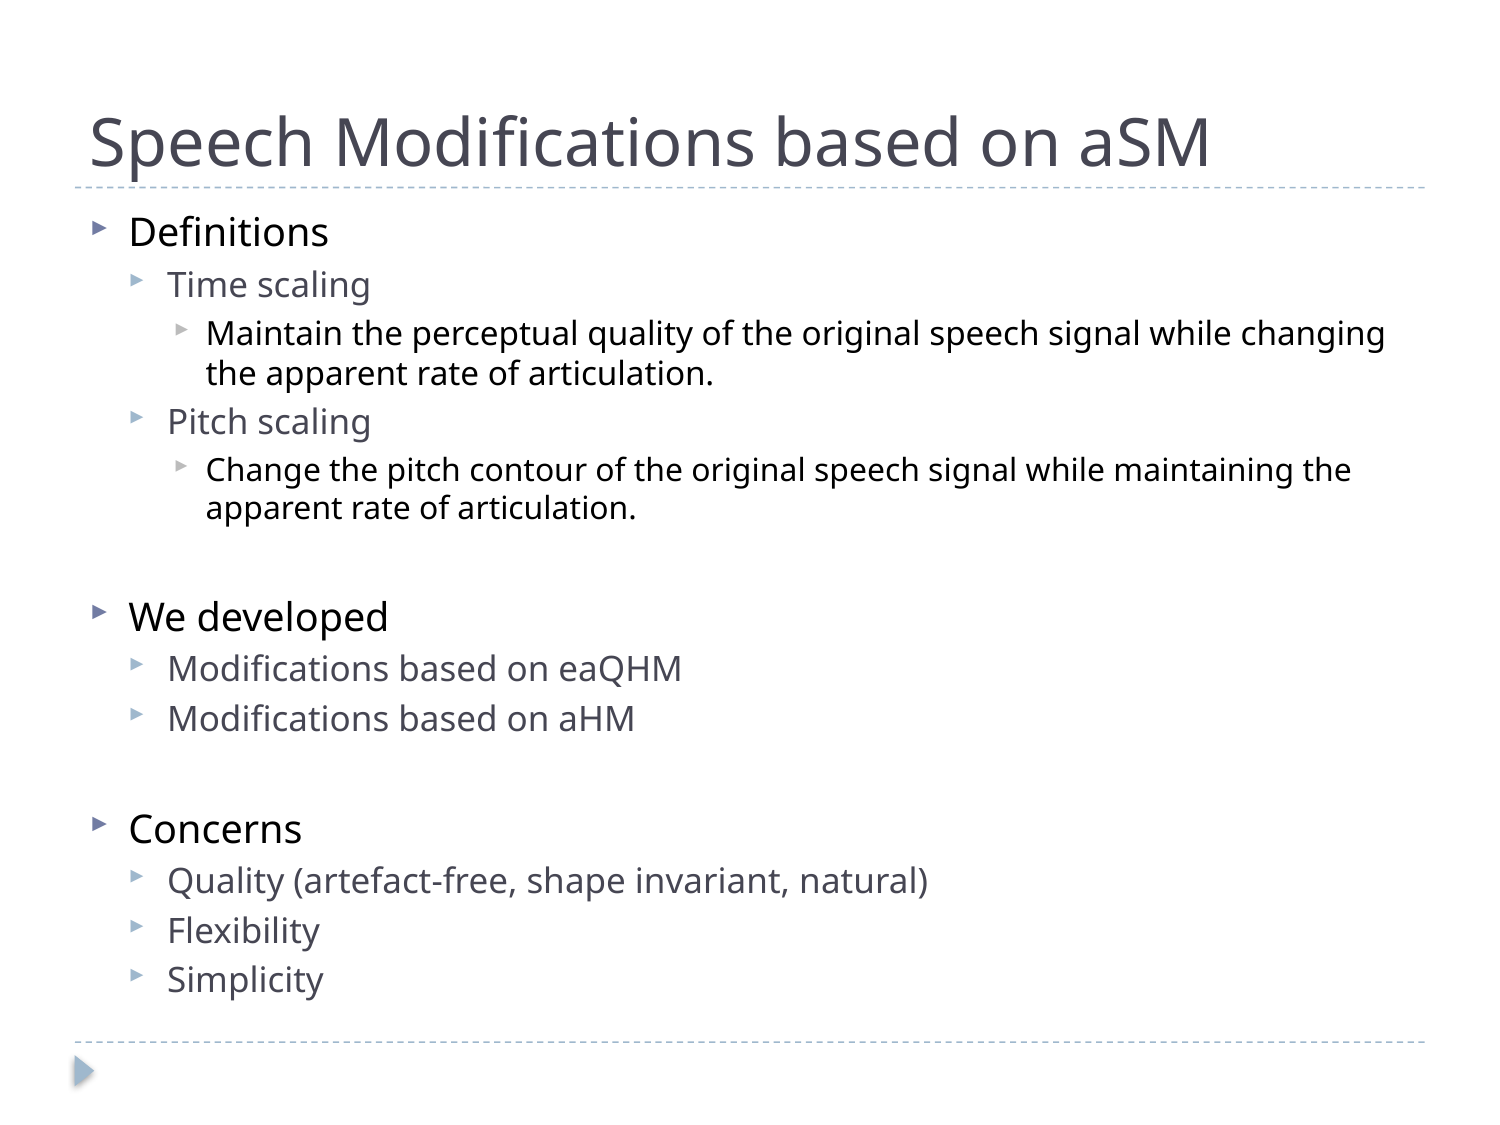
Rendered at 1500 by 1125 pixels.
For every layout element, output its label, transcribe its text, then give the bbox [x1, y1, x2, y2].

title Speech Modifications based on aSM [75, 24, 1425, 188]
list Definitions Time scaling Maintain the perceptual quality of the original speech signal while changing the apparent rate of articulation. Pitch scaling Change the pitch contour of the original speech signal while maintaining the apparent rate of articulation. We developed Modifications based on eaQHM Modifications based on aHM Concerns Quality (artefact-free, shape invariant, natural) Flexibility Simplicity [75, 200, 1425, 1010]
